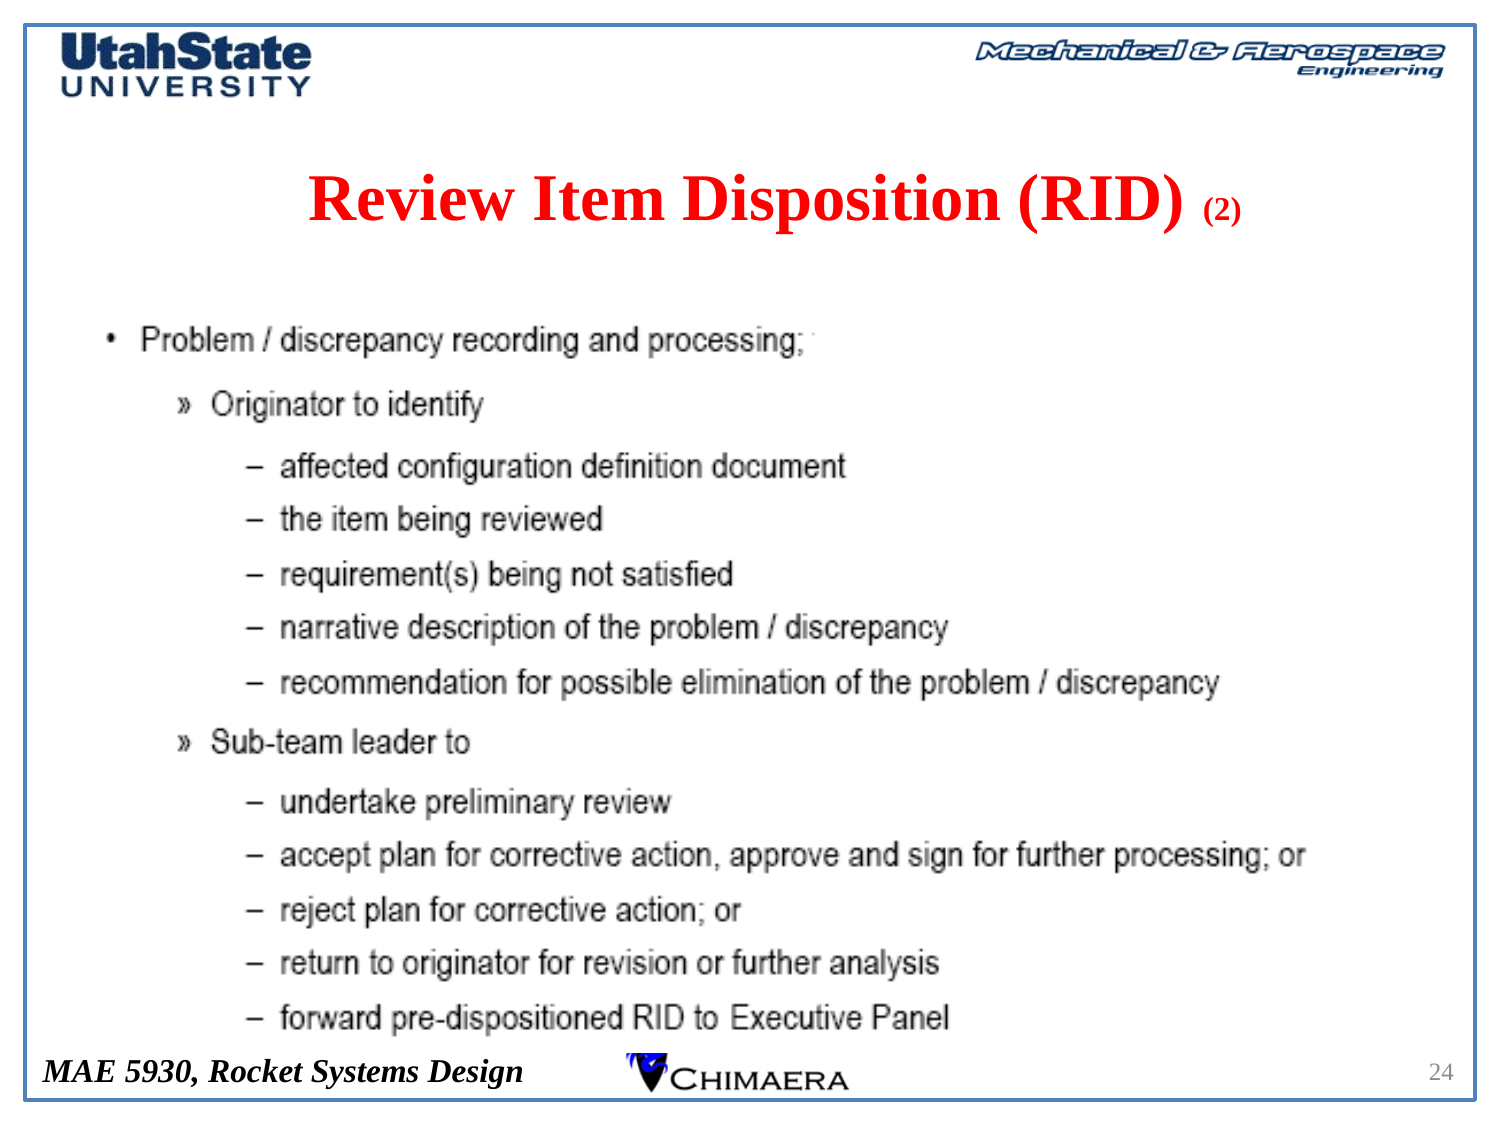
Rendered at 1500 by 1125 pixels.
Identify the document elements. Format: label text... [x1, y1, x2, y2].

slide_number 24 [1118, 1040, 1469, 1100]
picture [89, 313, 1356, 1093]
title Review Item Disposition (RID) (2) [99, 99, 1450, 288]
picture [50, 31, 313, 99]
picture [975, 37, 1450, 79]
